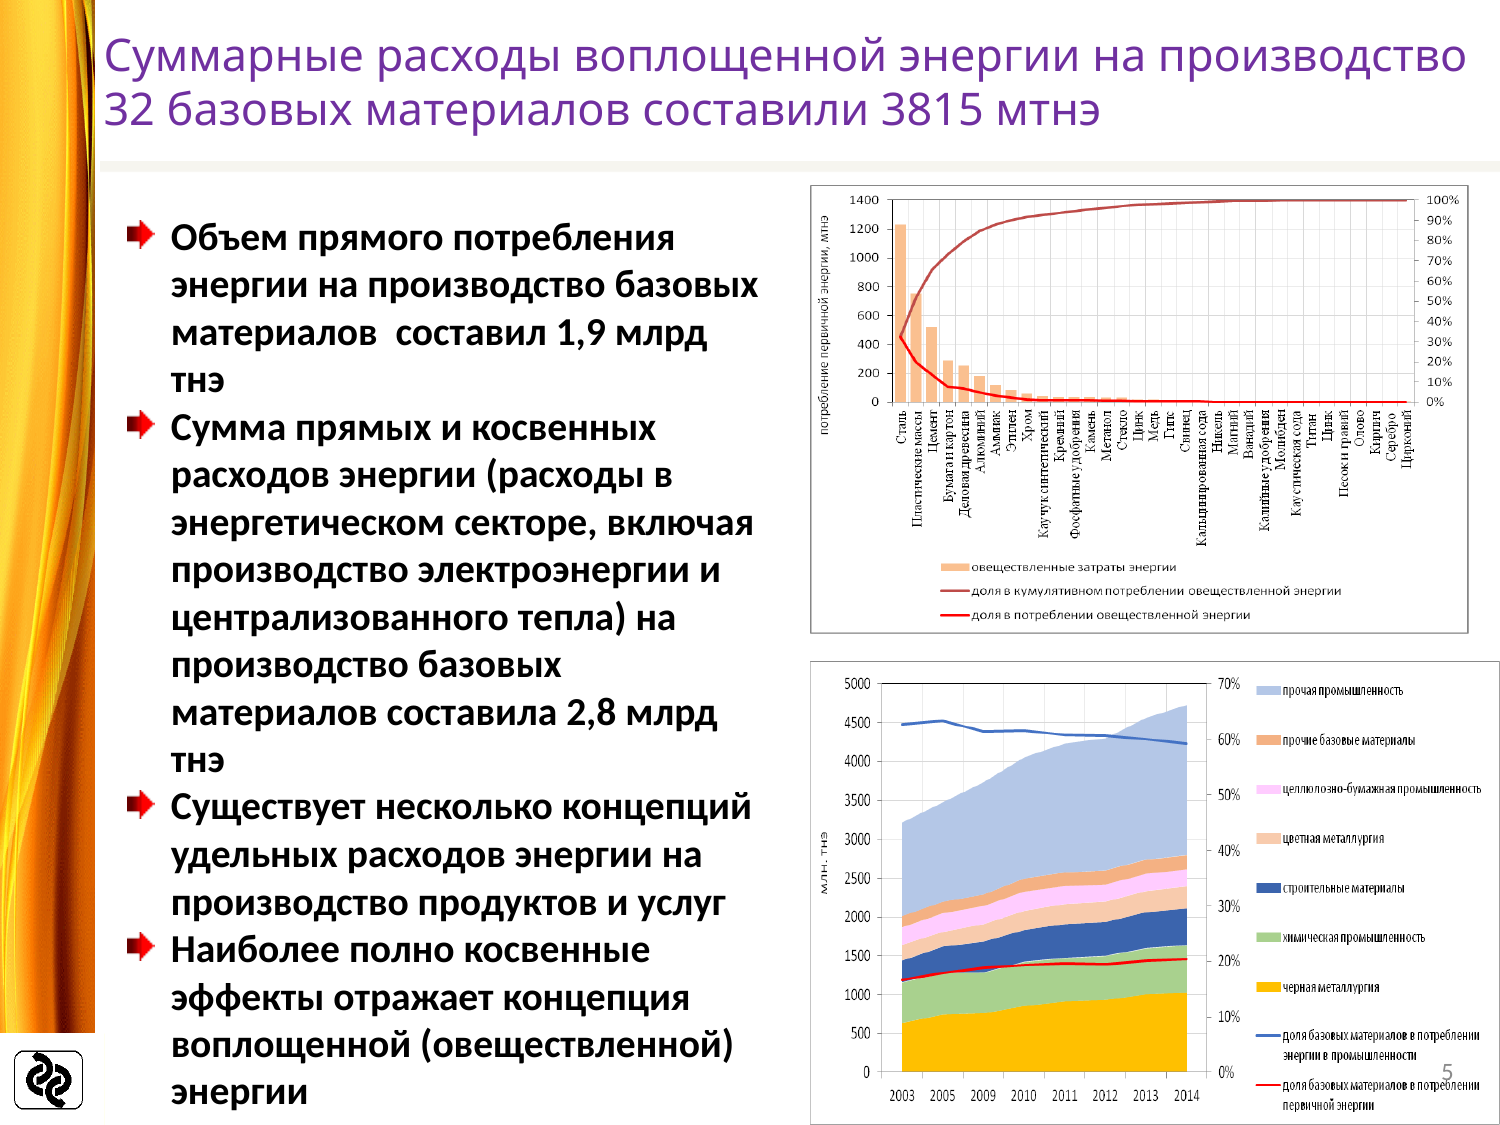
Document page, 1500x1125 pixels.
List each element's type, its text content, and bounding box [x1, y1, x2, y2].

picture [127, 790, 155, 819]
picture [127, 220, 155, 249]
picture [127, 932, 155, 961]
title Суммарные расходы воплощенной энергии на производство 32 базовых материалов составили 3815 мтнэ [96, 0, 1500, 161]
picture [808, 659, 1500, 1125]
text_box Объем прямого потребления энергии на производство базовых материалов составил 1,9 млрд тнэ Сумма прямых и косвенных расходов энергии (расходы в энергетическом секторе, включая производство электроэнергии и централизованного тепла) на производство базовых материалов составила 2,8 млрд тнэ Существует несколько концепций удельных расходов энергии на производство продуктов и услуг Наиболее полно косвенные эффекты отражает концепция воплощенной (овеществленной) энергии [112, 203, 786, 1121]
picture [808, 184, 1469, 634]
picture [127, 410, 155, 439]
picture [0, 0, 95, 1033]
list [0, 1033, 105, 1125]
